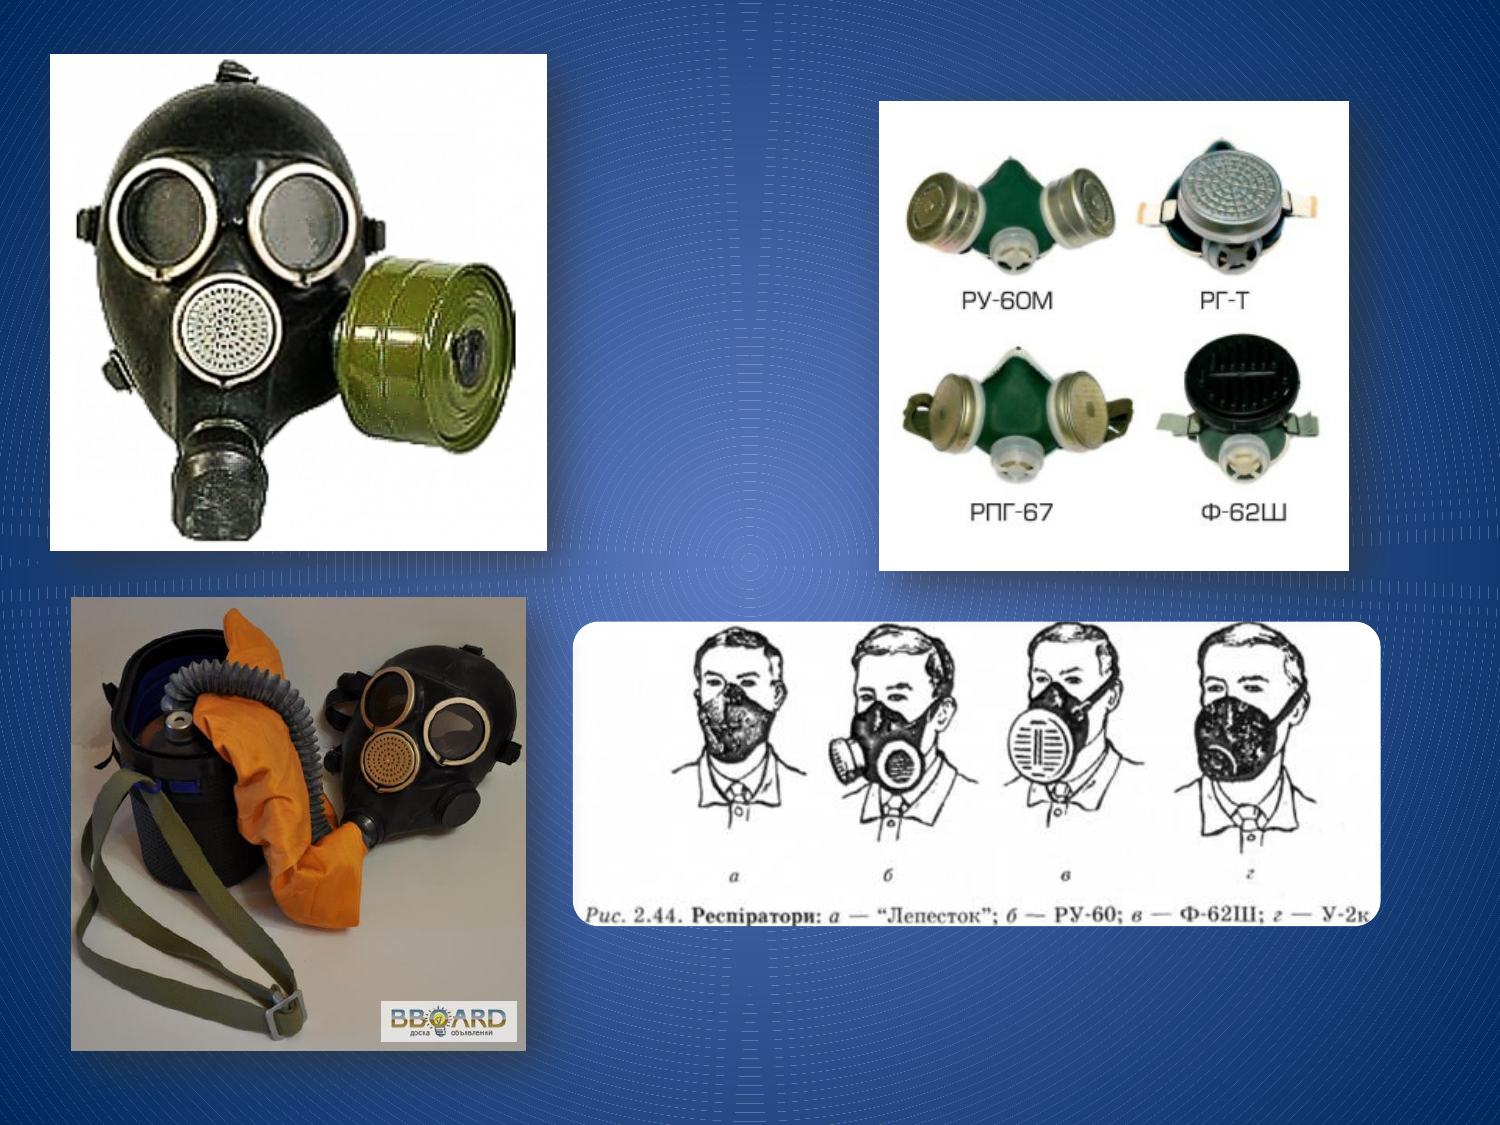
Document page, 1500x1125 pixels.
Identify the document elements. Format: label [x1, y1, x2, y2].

picture [50, 54, 547, 551]
picture [879, 101, 1349, 571]
picture [572, 621, 1381, 927]
picture [70, 597, 526, 1051]
